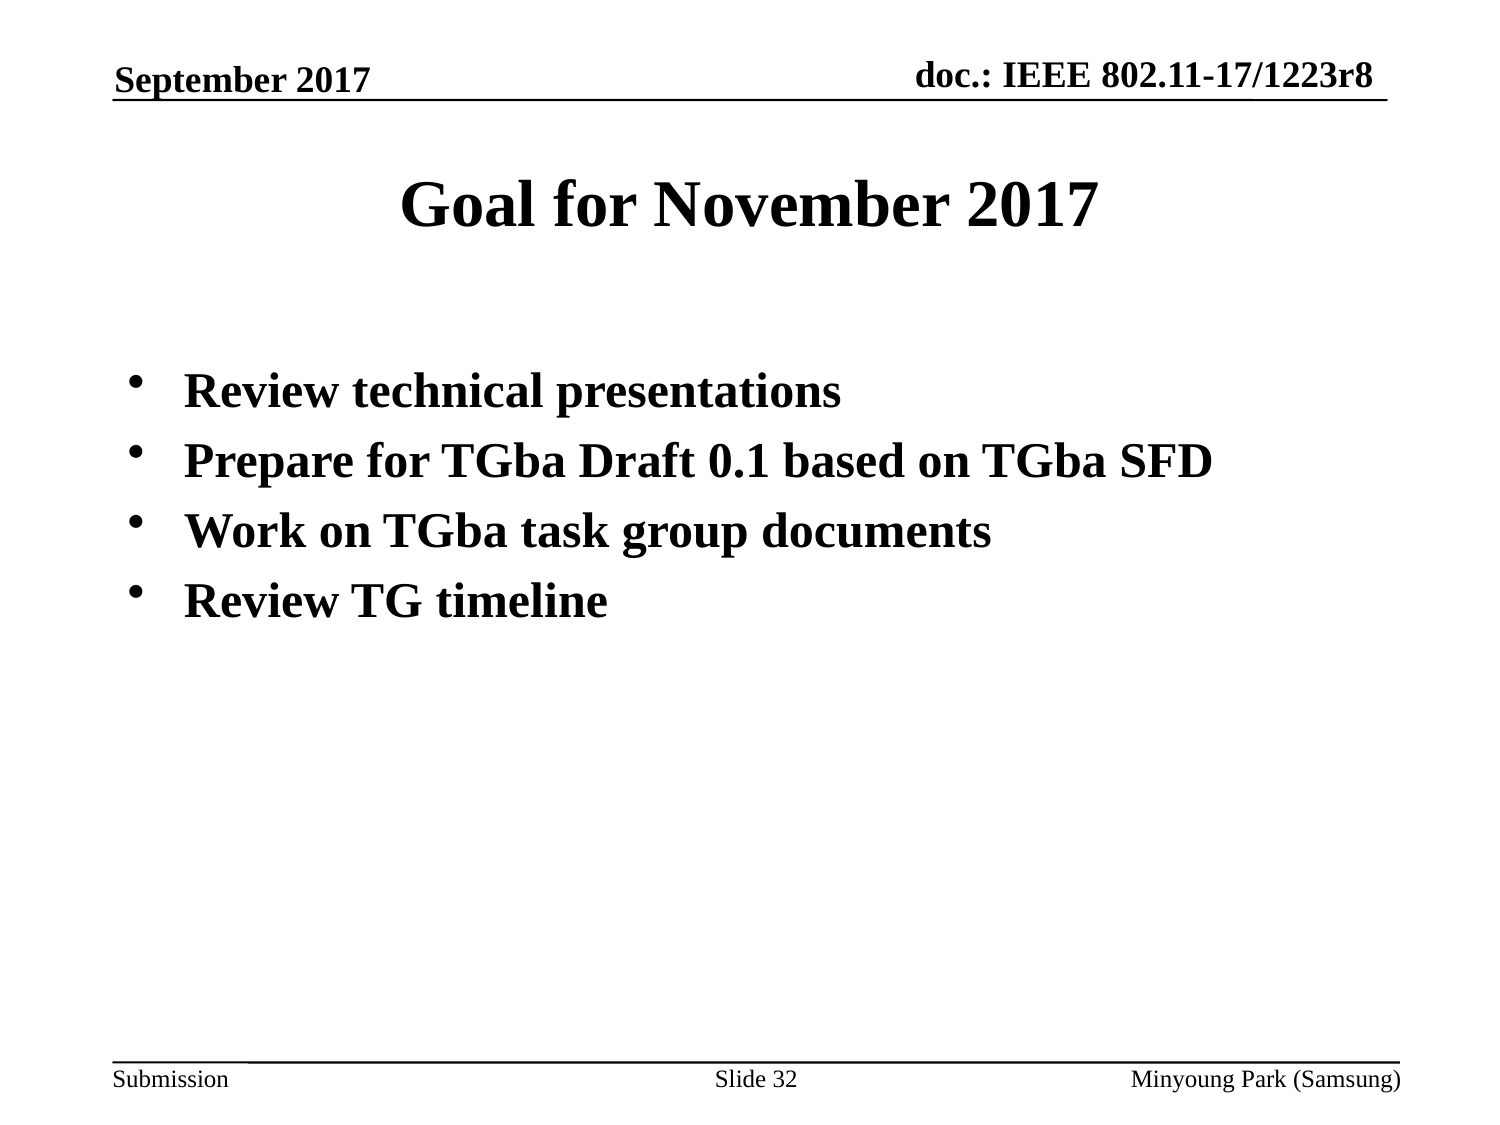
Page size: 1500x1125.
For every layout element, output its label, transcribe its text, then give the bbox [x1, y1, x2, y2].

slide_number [114, 54, 374, 101]
footer Minyoung Park (Samsung) [949, 1061, 1402, 1093]
title Goal for November 2017 [112, 112, 1388, 288]
list Review technical presentations Prepare for TGba Draft 0.1 based on TGba SFD Work on TGba task group documents Review TG timeline [112, 350, 1425, 1025]
slide_number Slide 32 [712, 1061, 800, 1093]
